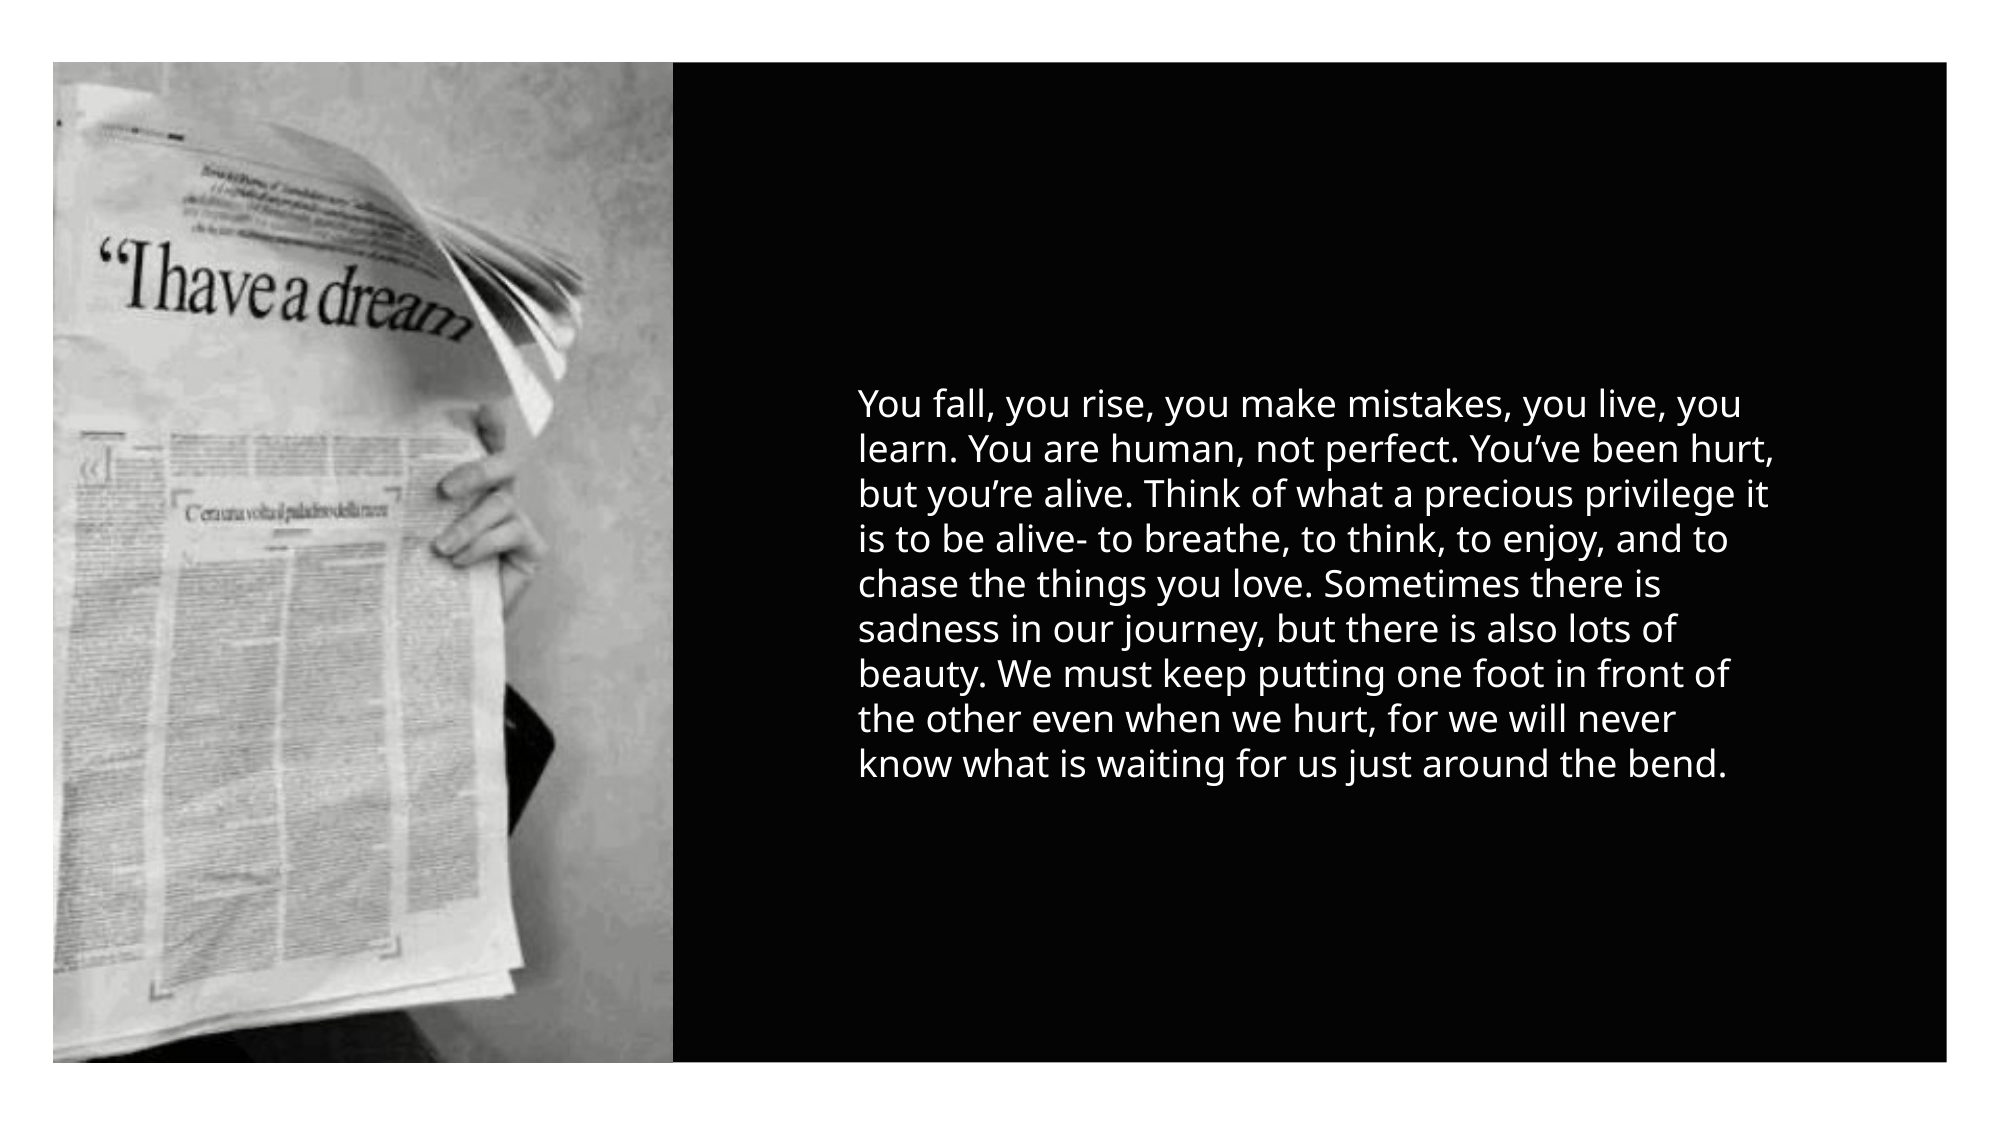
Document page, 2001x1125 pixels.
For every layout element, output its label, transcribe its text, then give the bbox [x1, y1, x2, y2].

picture [53, 62, 673, 1063]
text_box You fall, you rise, you make mistakes, you live, you learn. You are human, not perfect. You’ve been hurt, but you’re alive. Think of what a precious privilege it is to be alive- to breathe, to think, to enjoy, and to chase the things you love. Sometimes there is sadness in our journey, but there is also lots of beauty. We must keep putting one foot in front of the other even when we hurt, for we will never know what is waiting for us just around the bend. [843, 373, 1797, 793]
